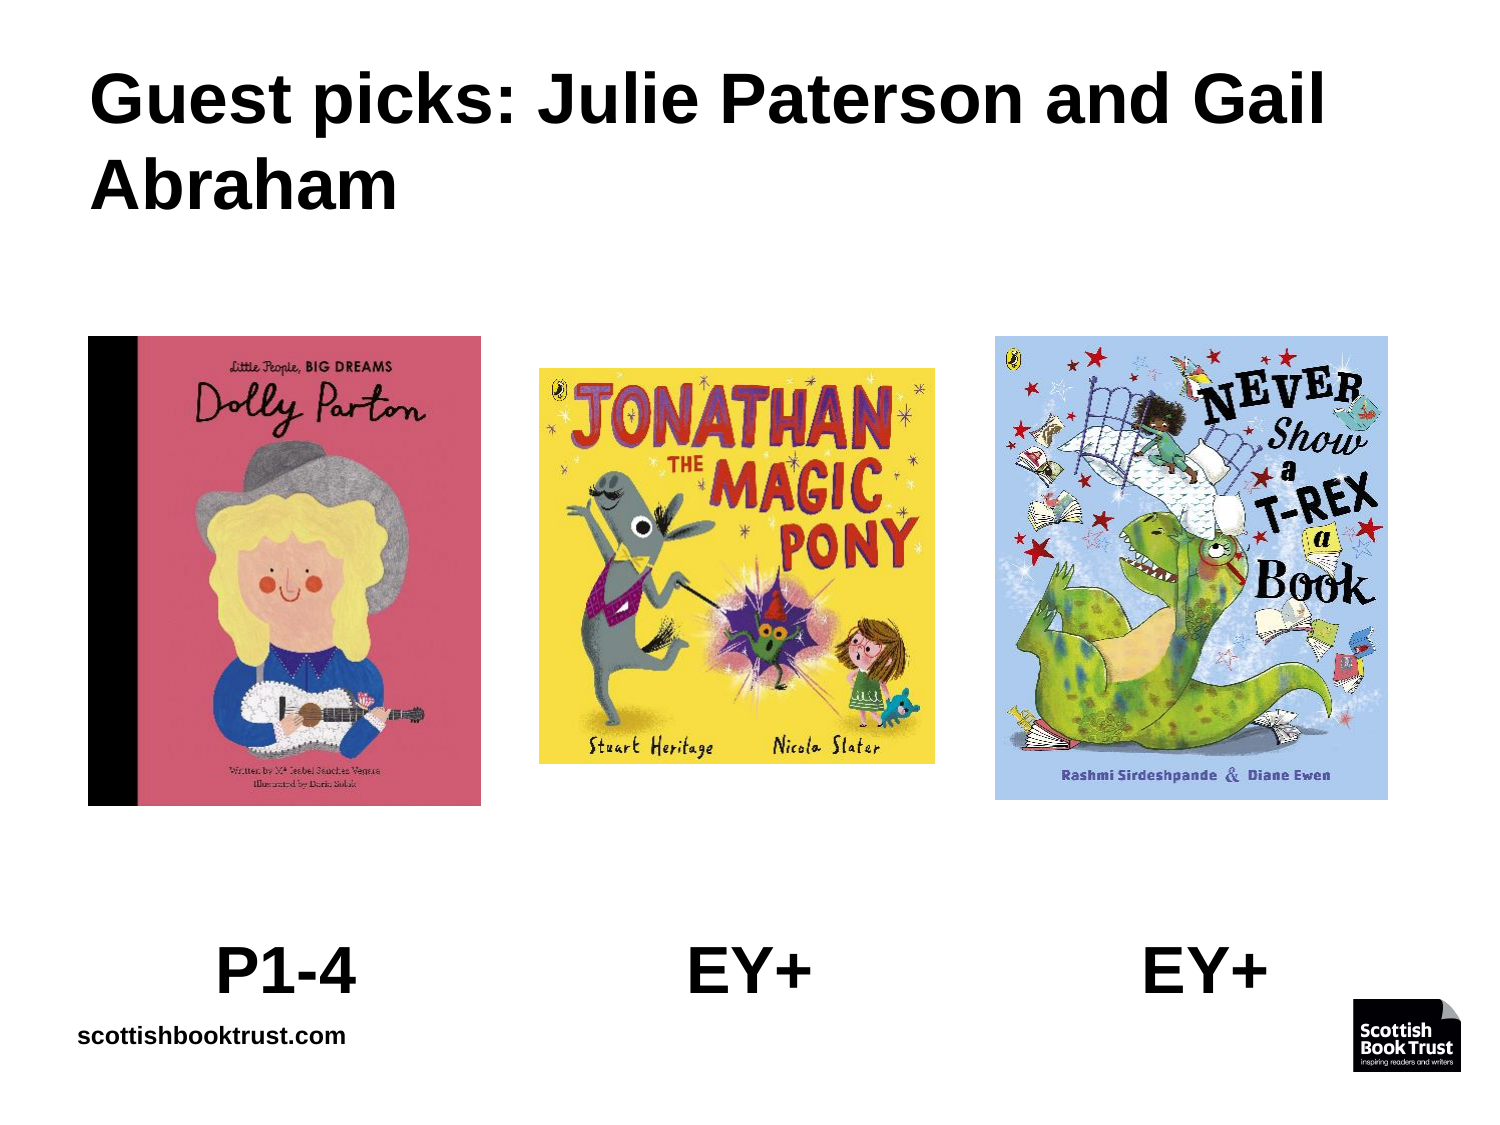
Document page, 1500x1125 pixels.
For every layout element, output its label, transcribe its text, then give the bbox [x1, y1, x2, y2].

list EY+ [537, 919, 963, 1018]
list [539, 368, 935, 764]
list P1-4 [71, 919, 501, 1012]
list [995, 335, 1389, 800]
text_box scottishbooktrust.com [62, 1012, 513, 1058]
title Guest picks: Julie Paterson and Gail Abraham [75, 45, 1425, 233]
picture [1352, 999, 1461, 1073]
list EY+ [999, 919, 1412, 1018]
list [88, 336, 481, 807]
